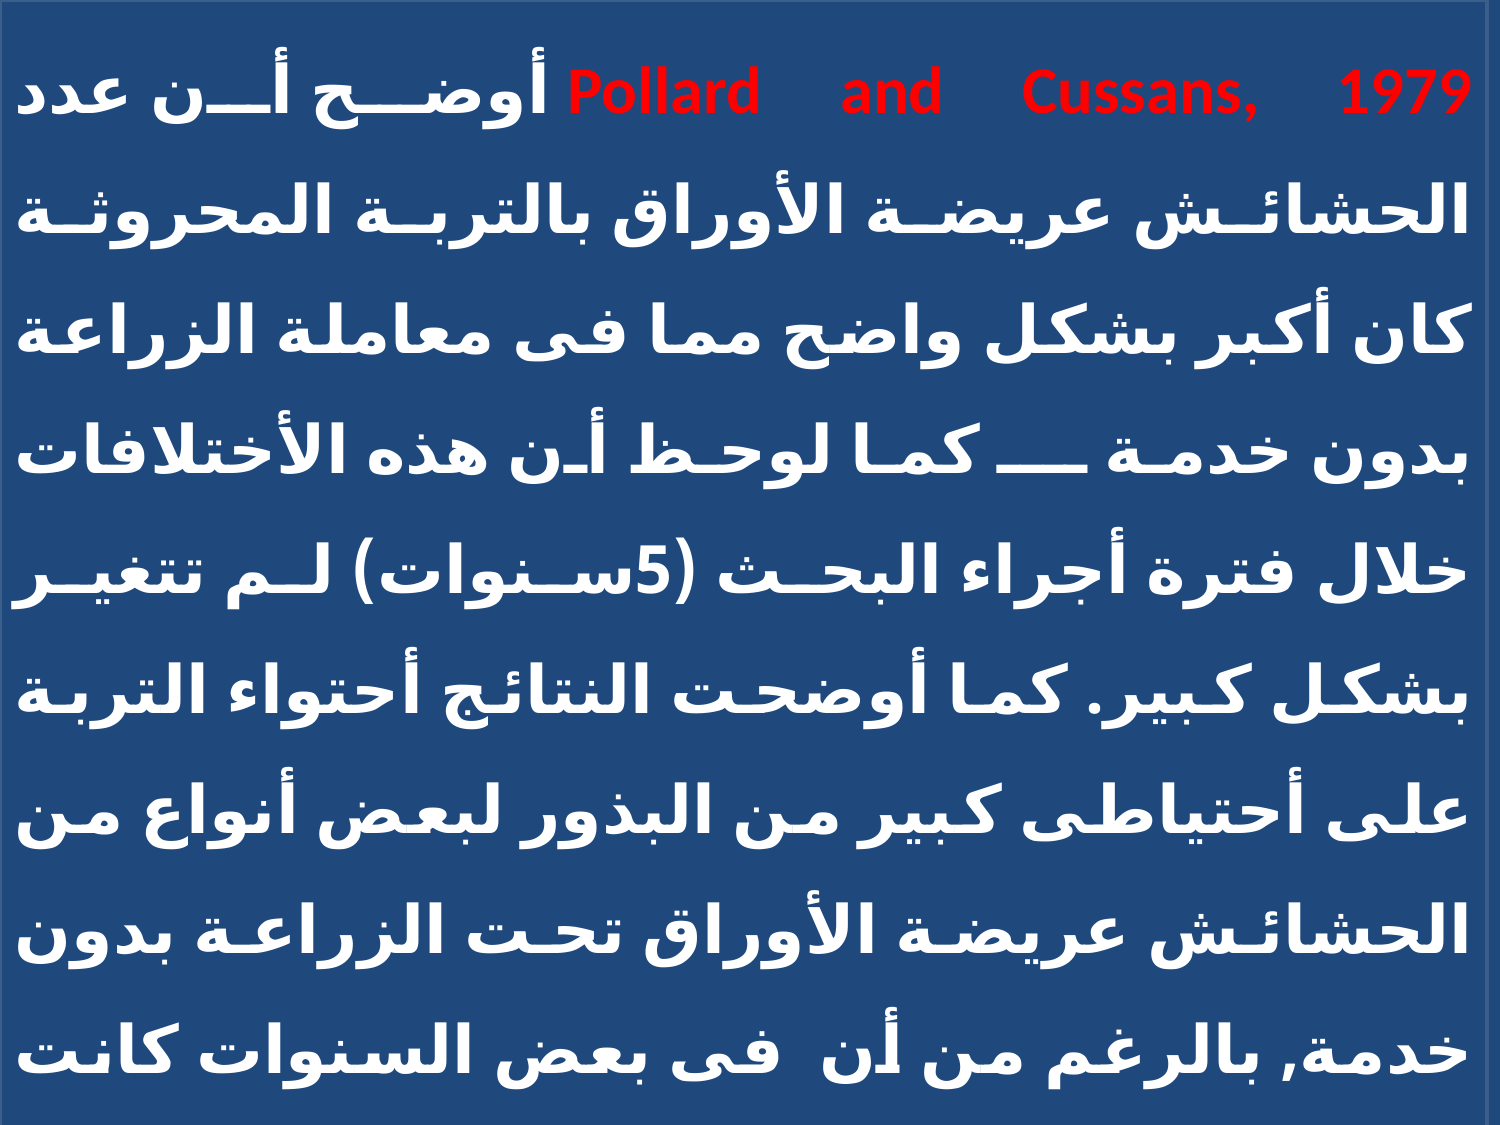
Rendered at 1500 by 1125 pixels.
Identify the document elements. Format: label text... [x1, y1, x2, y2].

text_box Pollard and Cussans, 1979 أوضح أن عدد الحشائش عريضة الأوراق بالتربة المحروثة كان أكبر بشكل واضح مما فى معاملة الزراعة بدون خدمة ـــ كما لوحظ أن هذه الأختلافات خلال فترة أجراء البحث (5سنوات) لم تتغير بشكل كبير. كما أوضحت النتائج أحتواء التربة على أحتياطى كبير من البذور لبعض أنواع من الحشائش عريضة الأوراق تحت الزراعة بدون خدمة, بالرغم من أن فى بعض السنوات كانت أعداد الحشائش النابتة قليلة , الا أن التأثير العام لطرق الخدمة على مدى أنتشار الحشائش كان غير منطقى خلال سنوات البحث . [0, 0, 1489, 1125]
